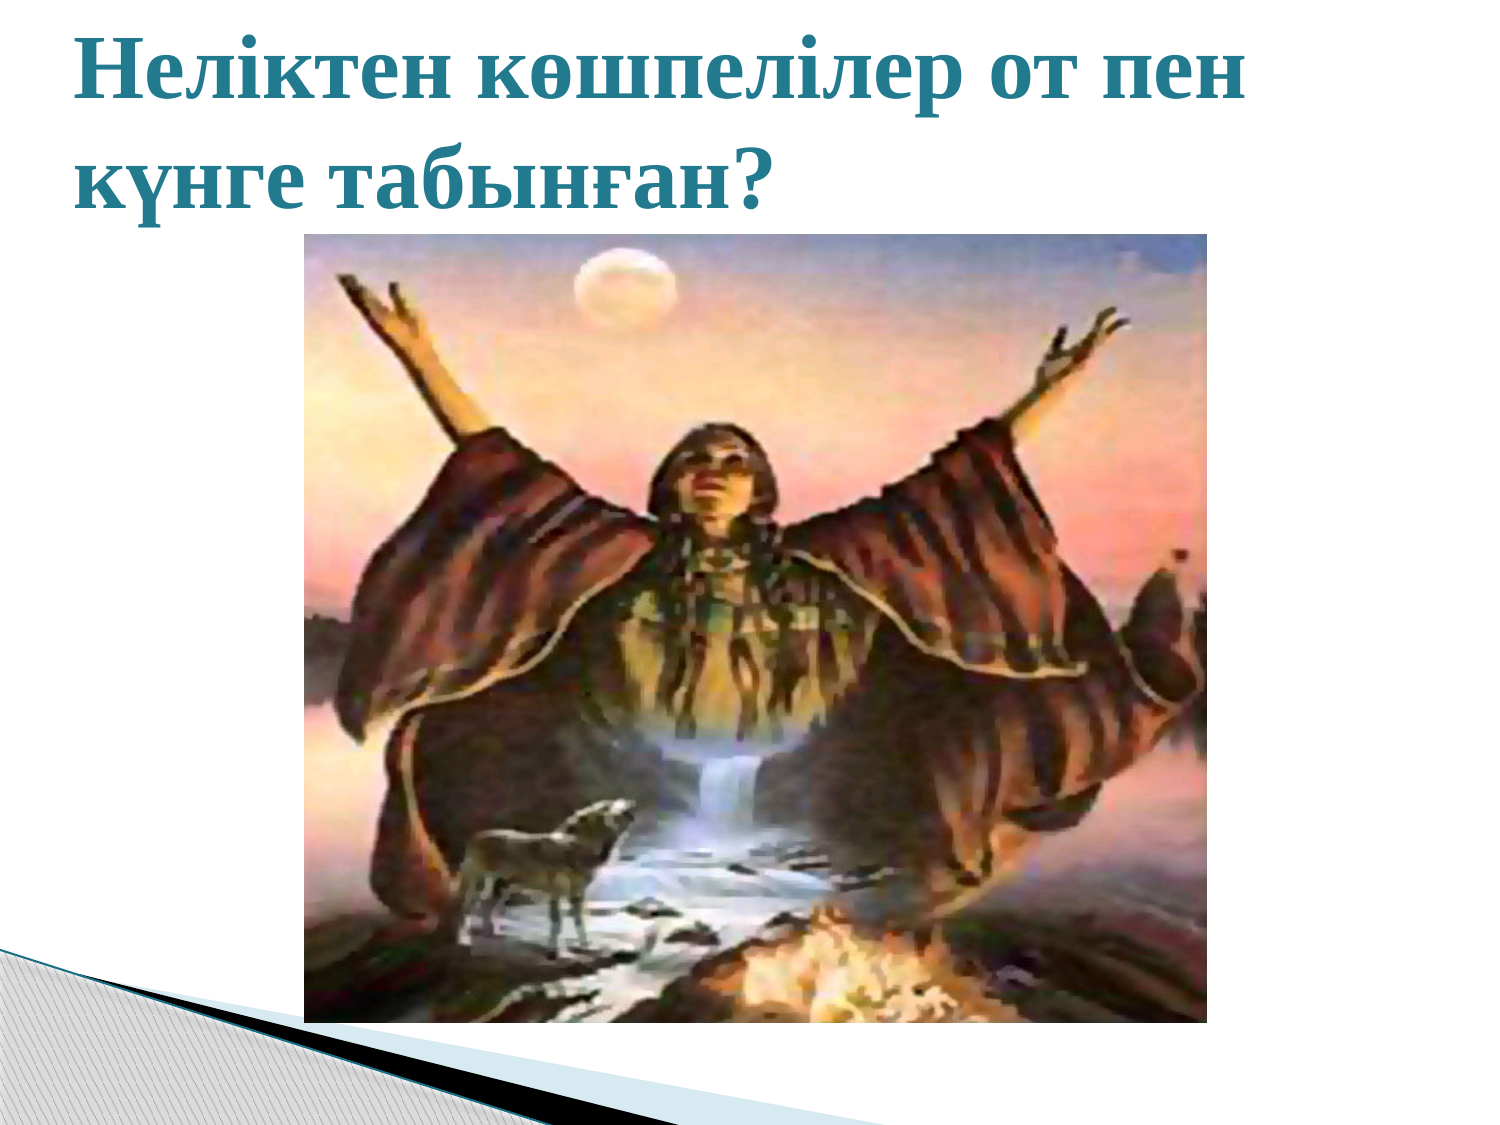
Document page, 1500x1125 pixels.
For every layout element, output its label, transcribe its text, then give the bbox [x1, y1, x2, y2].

title Неліктен көшпелілер от пен күнге табынған? [58, 23, 1442, 211]
picture [304, 234, 1208, 1023]
